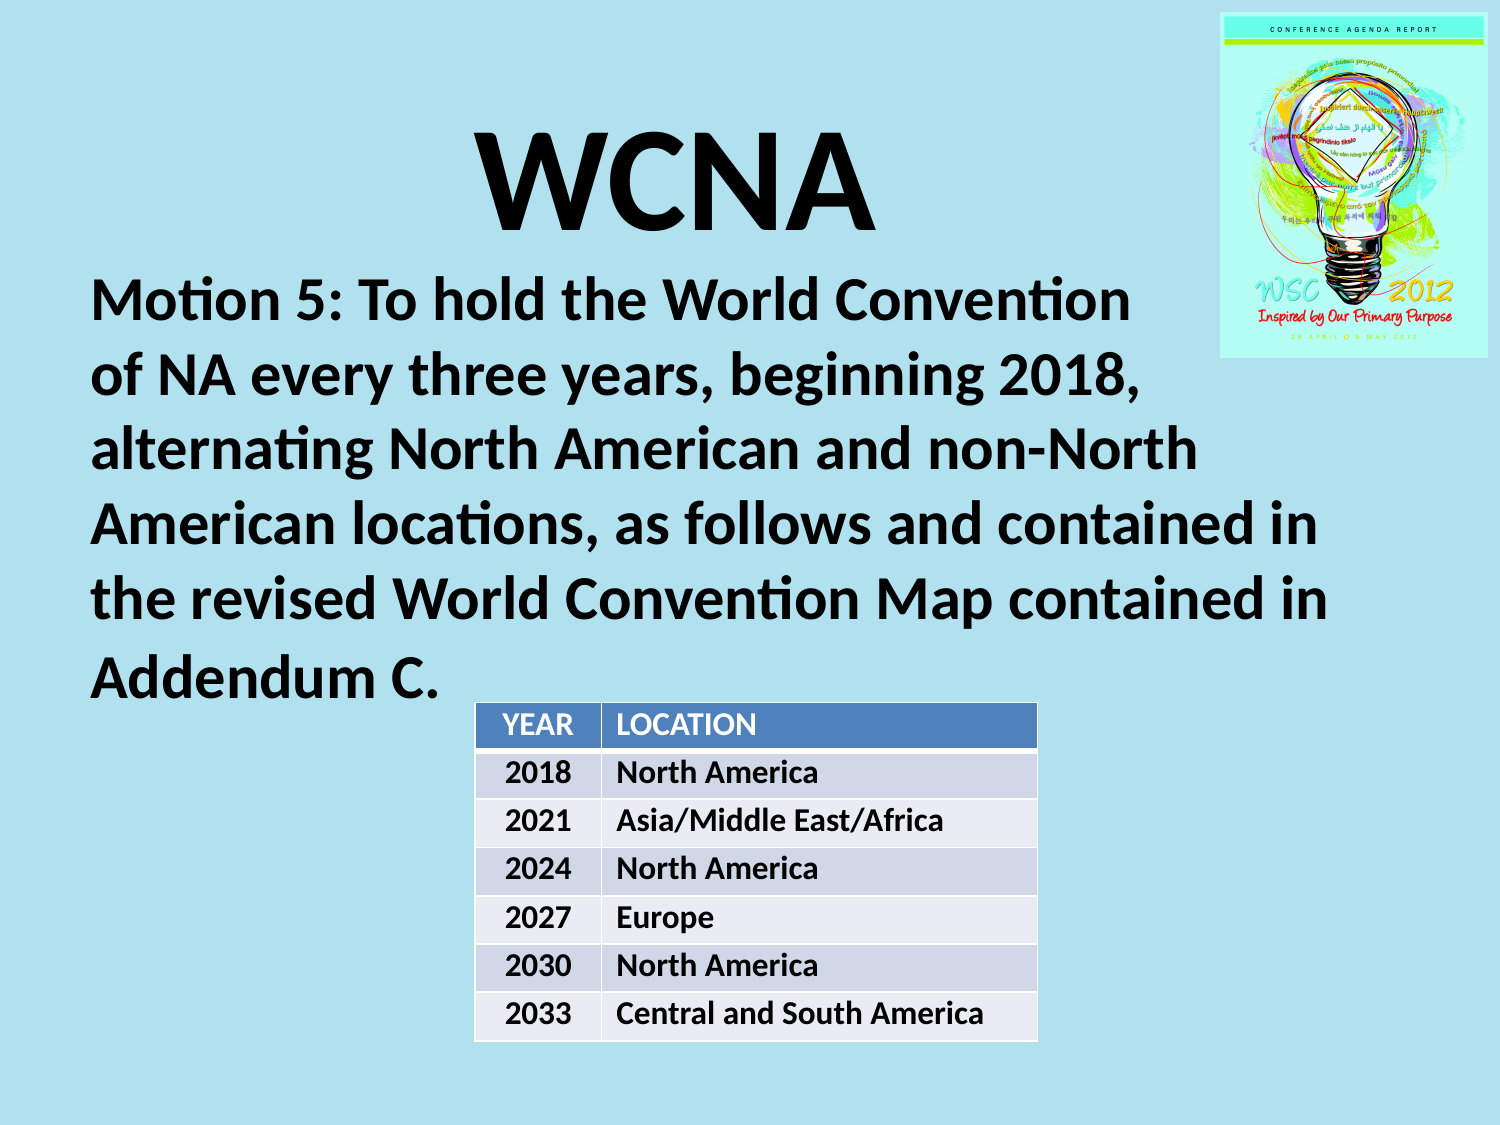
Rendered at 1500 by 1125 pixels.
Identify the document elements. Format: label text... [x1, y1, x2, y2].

table_cell North America [602, 945, 1037, 991]
table_cell 2027 [476, 897, 601, 943]
table_cell 2030 [476, 945, 601, 991]
table_cell 2024 [476, 848, 601, 895]
picture [1220, 12, 1488, 358]
table_cell North America [602, 848, 1037, 895]
title WCNA [37, 50, 1215, 292]
table_cell 2033 [476, 993, 601, 1040]
table_header YEAR [476, 703, 601, 748]
subtitle Motion 5: To hold the World Convention of NA every three years, beginning 2018, alternating North American and non-North American locations, as follows and contained in the revised World Convention Map contained in Addendum C. [75, 249, 1425, 1013]
table_cell 2018 [476, 754, 601, 798]
table_cell Europe [602, 897, 1037, 943]
table_cell Central and South America [602, 993, 1037, 1040]
table_header LOCATION [602, 703, 1037, 748]
table_cell 2021 [476, 800, 601, 847]
table_cell North America [602, 754, 1037, 798]
table_cell Asia/Middle East/Africa [602, 800, 1037, 847]
